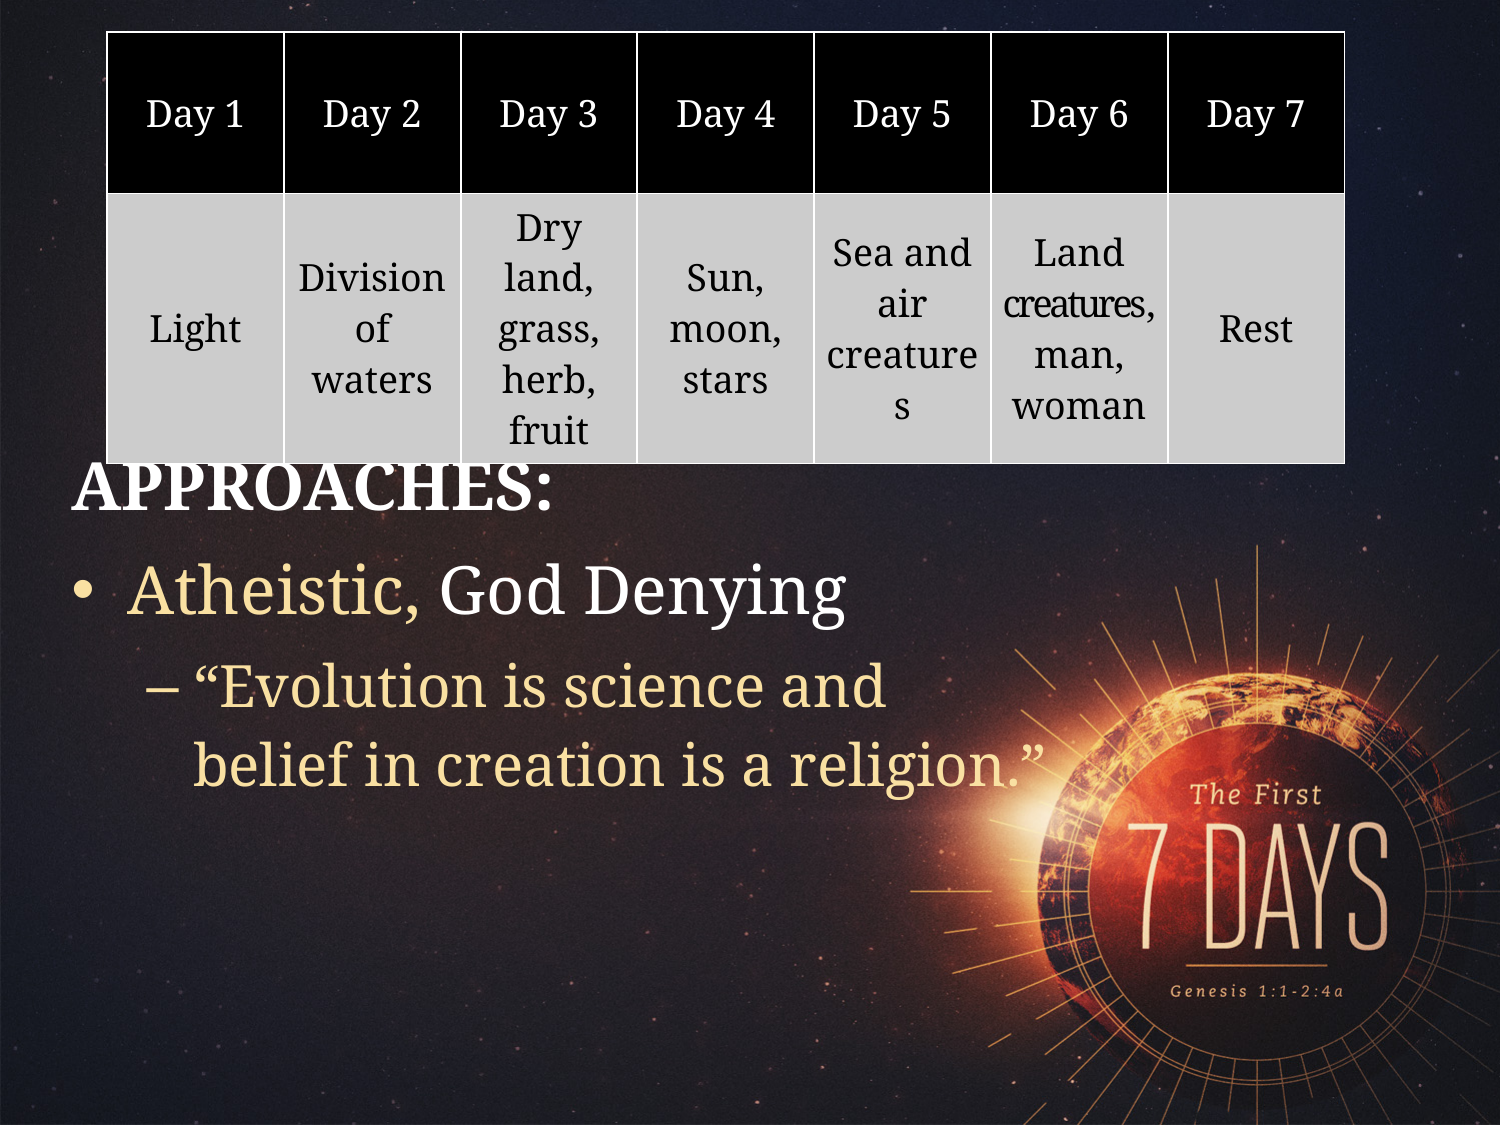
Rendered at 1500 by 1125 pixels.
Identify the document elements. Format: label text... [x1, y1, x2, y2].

table_cell Rest [1169, 194, 1344, 463]
picture [0, 0, 1500, 1125]
table_cell Land creatures, man, woman [992, 194, 1167, 463]
table_header Day 2 [285, 33, 460, 193]
table_cell Sea and air creatures [815, 194, 990, 463]
table_header Day 7 [1169, 33, 1344, 193]
table_cell Division of waters [285, 194, 460, 463]
list APPROACHES: Atheistic, God Denying “Evolution is science and belief in creation is a religion.” [56, 431, 1075, 1125]
table_header Day 4 [638, 33, 813, 193]
table_cell Dry land, grass, herb, fruit [462, 194, 636, 463]
table_cell Light [108, 194, 283, 463]
table_header Day 3 [462, 33, 636, 193]
table_header Day 6 [992, 33, 1167, 193]
table_header Day 5 [815, 33, 990, 193]
table_header Day 1 [108, 33, 283, 193]
table_cell Sun, moon, stars [638, 194, 813, 463]
